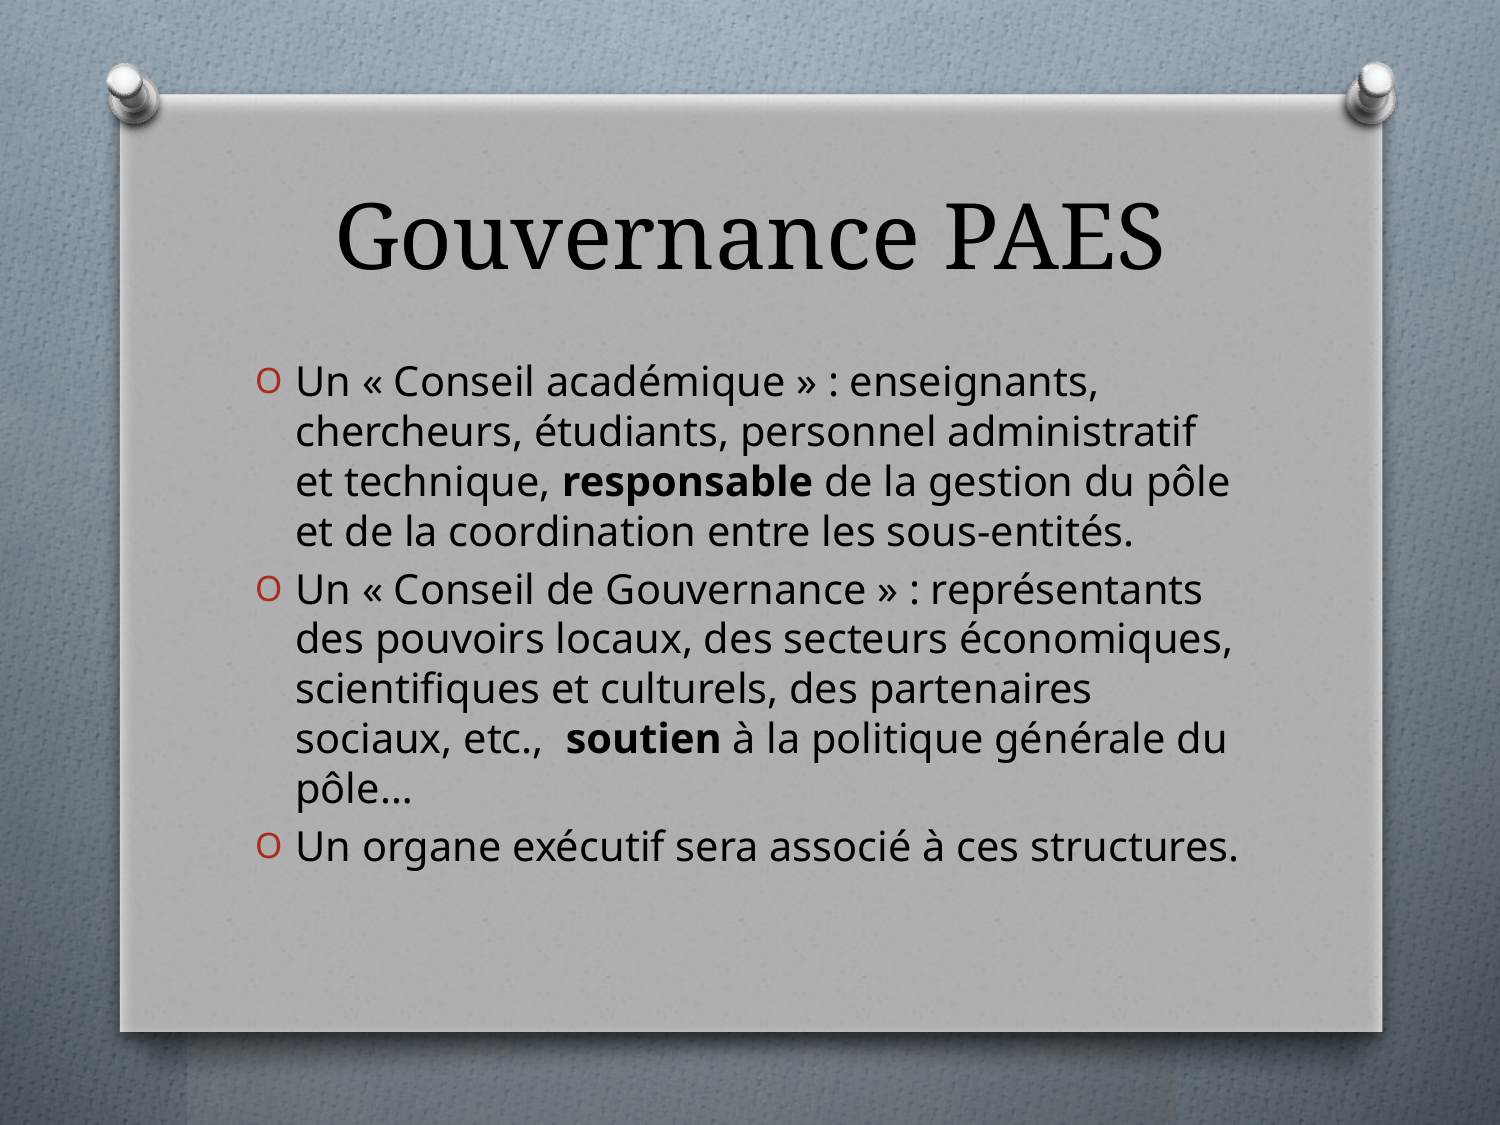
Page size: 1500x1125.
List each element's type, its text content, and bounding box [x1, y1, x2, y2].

picture [1317, 35, 1439, 156]
title Gouvernance PAES [179, 134, 1323, 332]
picture [75, 29, 198, 153]
list Un « Conseil académique » : enseignants, chercheurs, étudiants, personnel administratif et technique, responsable de la gestion du pôle et de la coordination entre les sous-entités. Un « Conseil de Gouvernance » : représentants des pouvoirs locaux, des secteurs économiques, scientifiques et culturels, des partenaires sociaux, etc., soutien à la politique générale du pôle… Un organe exécutif sera associé à ces structures. [240, 347, 1257, 939]
